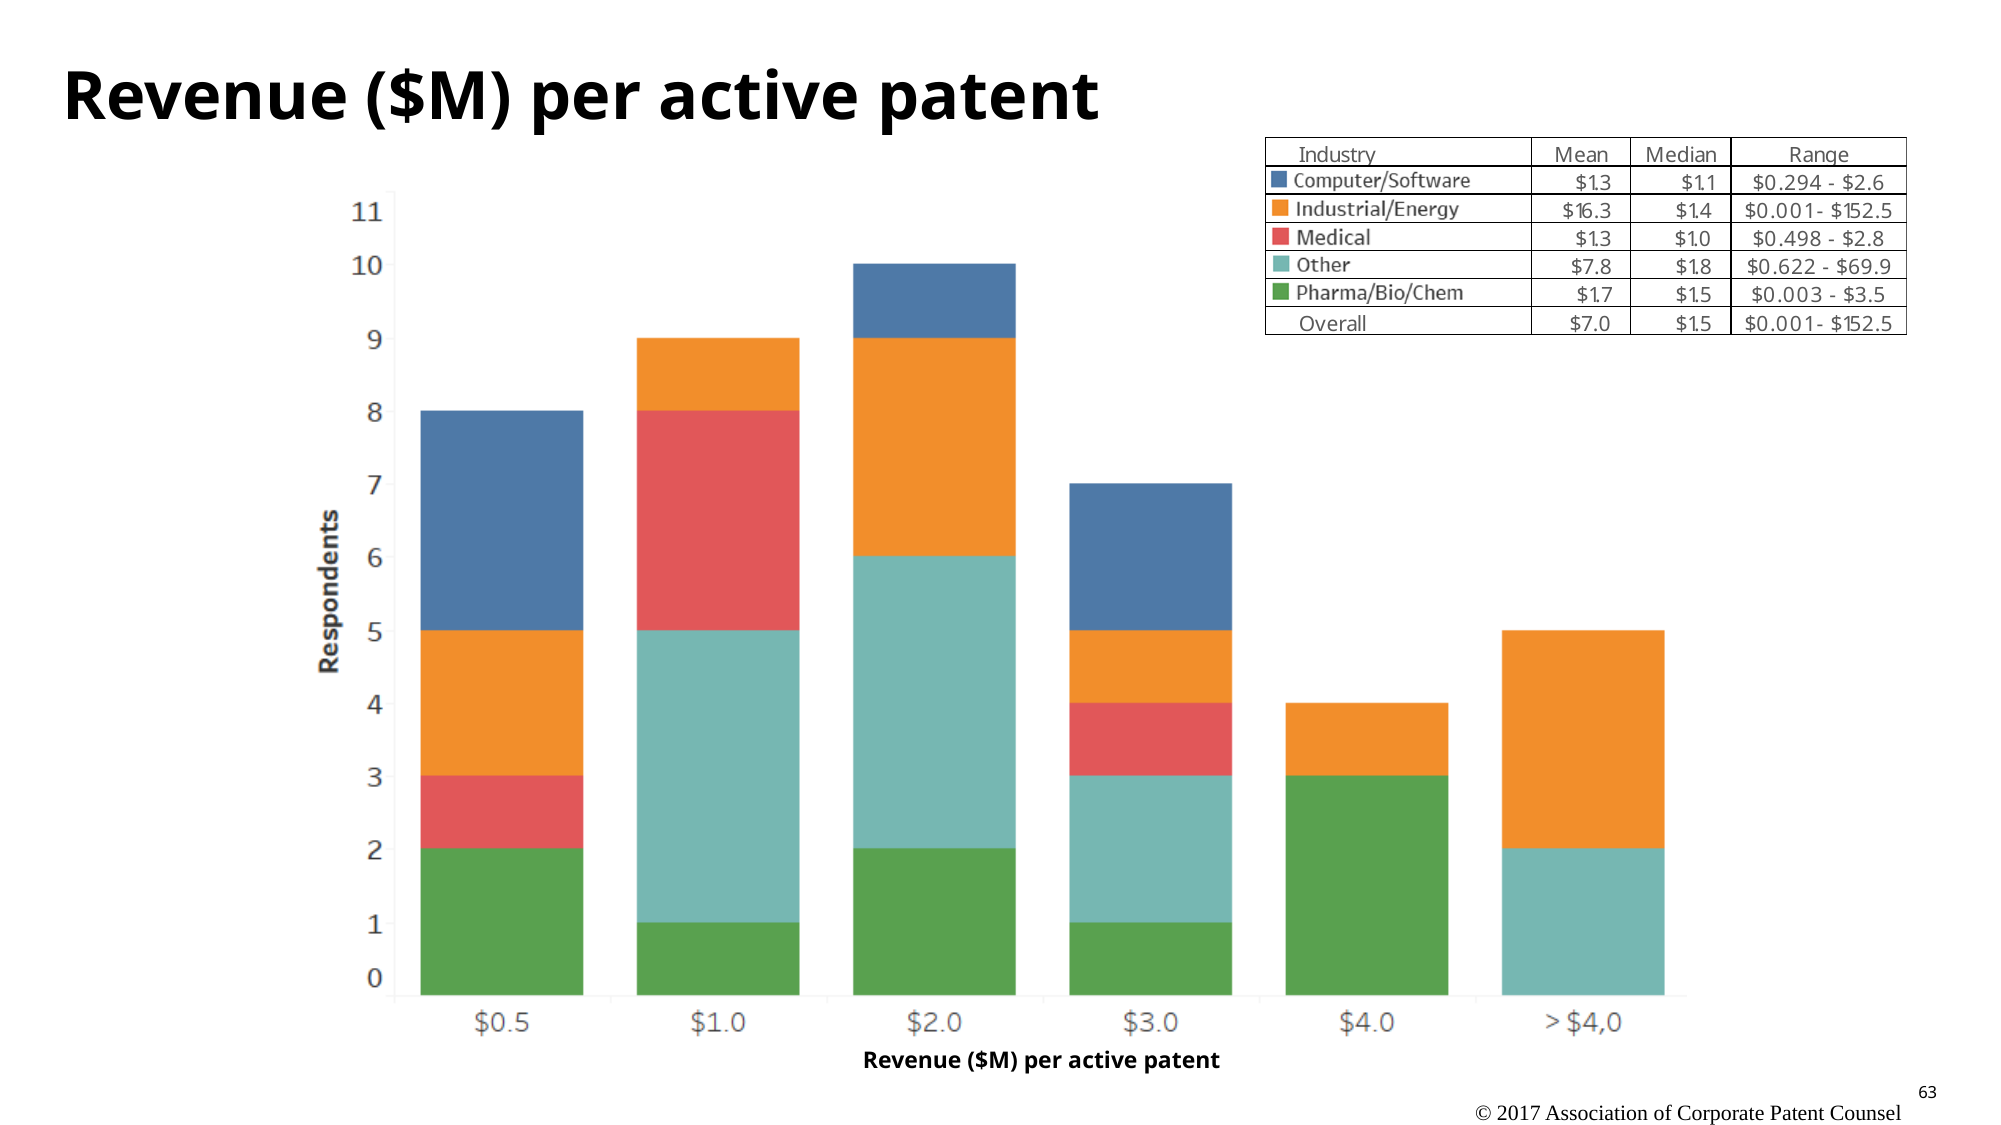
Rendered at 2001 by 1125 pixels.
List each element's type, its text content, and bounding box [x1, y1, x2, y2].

picture [312, 137, 1908, 1046]
text_box © 2017 Association of Corporate Patent Counsel [1475, 1098, 1922, 1125]
text_box Revenue ($M) per active patent [862, 1046, 1245, 1074]
title Revenue ($M) per active patent [62, 62, 1937, 138]
